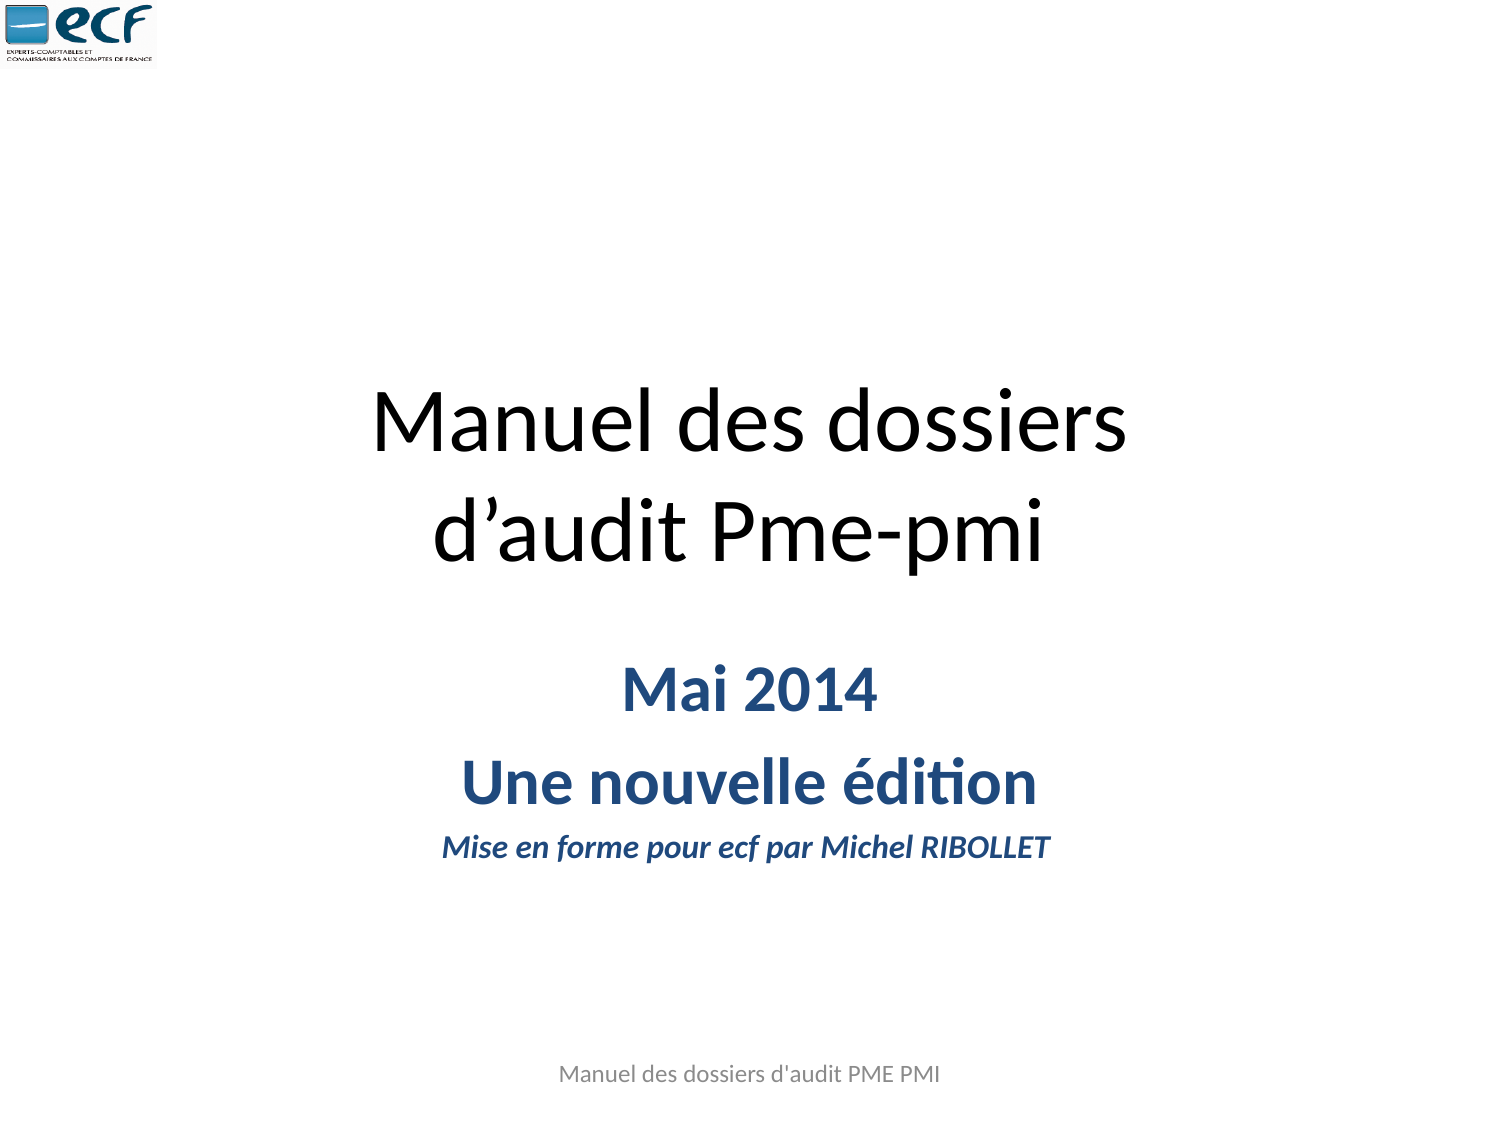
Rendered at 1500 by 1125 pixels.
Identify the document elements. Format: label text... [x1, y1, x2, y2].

table_header [634, 548, 866, 575]
picture [0, 0, 157, 69]
subtitle Mai 2014 Une nouvelle édition Mise en forme pour ecf par Michel RIBOLLET [225, 637, 1275, 925]
footer Manuel des dossiers d'audit PME PMI [512, 1042, 988, 1103]
title Manuel des dossiers d’audit Pme-pmi [112, 349, 1388, 591]
